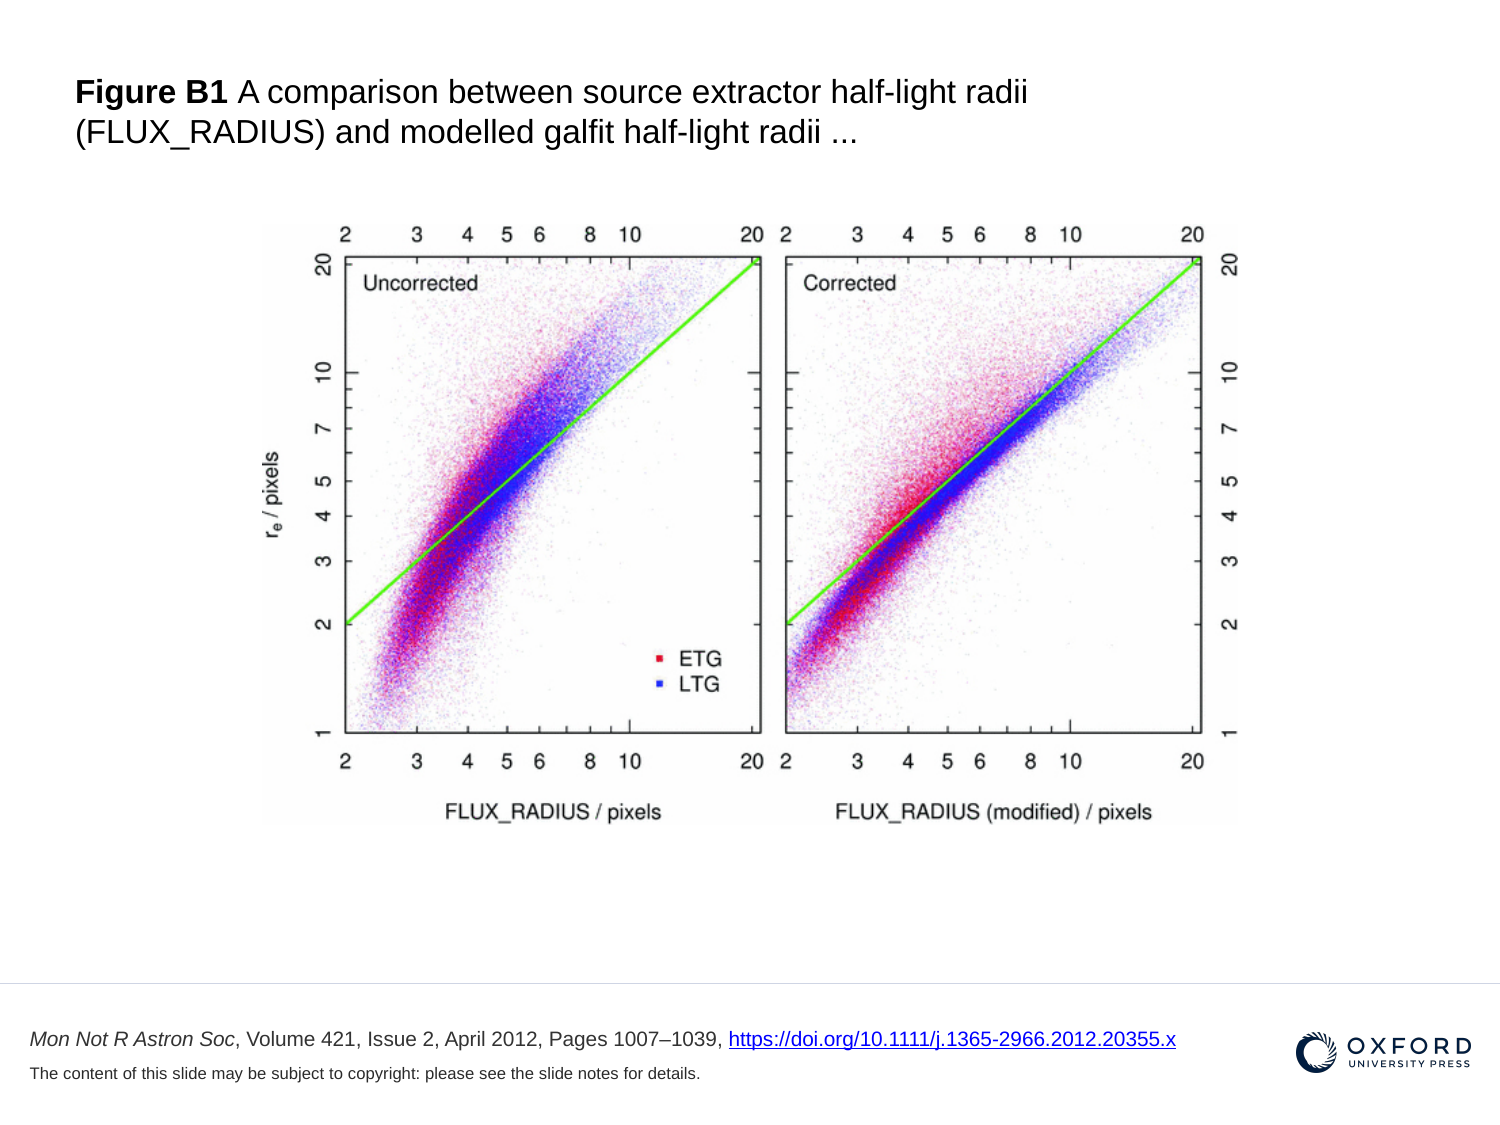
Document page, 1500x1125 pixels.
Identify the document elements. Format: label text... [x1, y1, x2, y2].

picture [1296, 1032, 1471, 1073]
footer Mon Not R Astron Soc, Volume 421, Issue 2, April 2012, Pages 1007–1039, https://doi.org/10.1111/j.1365-2966.2012.20355.x The content of this slide may be subject to copyright: please see the slide notes for details. [0, 983, 1260, 1125]
title Figure B1 A comparison between source extractor half-light radii (FLUX_RADIUS) and modelled galfit half-light radii ... [75, 69, 1078, 171]
picture [262, 224, 1238, 825]
